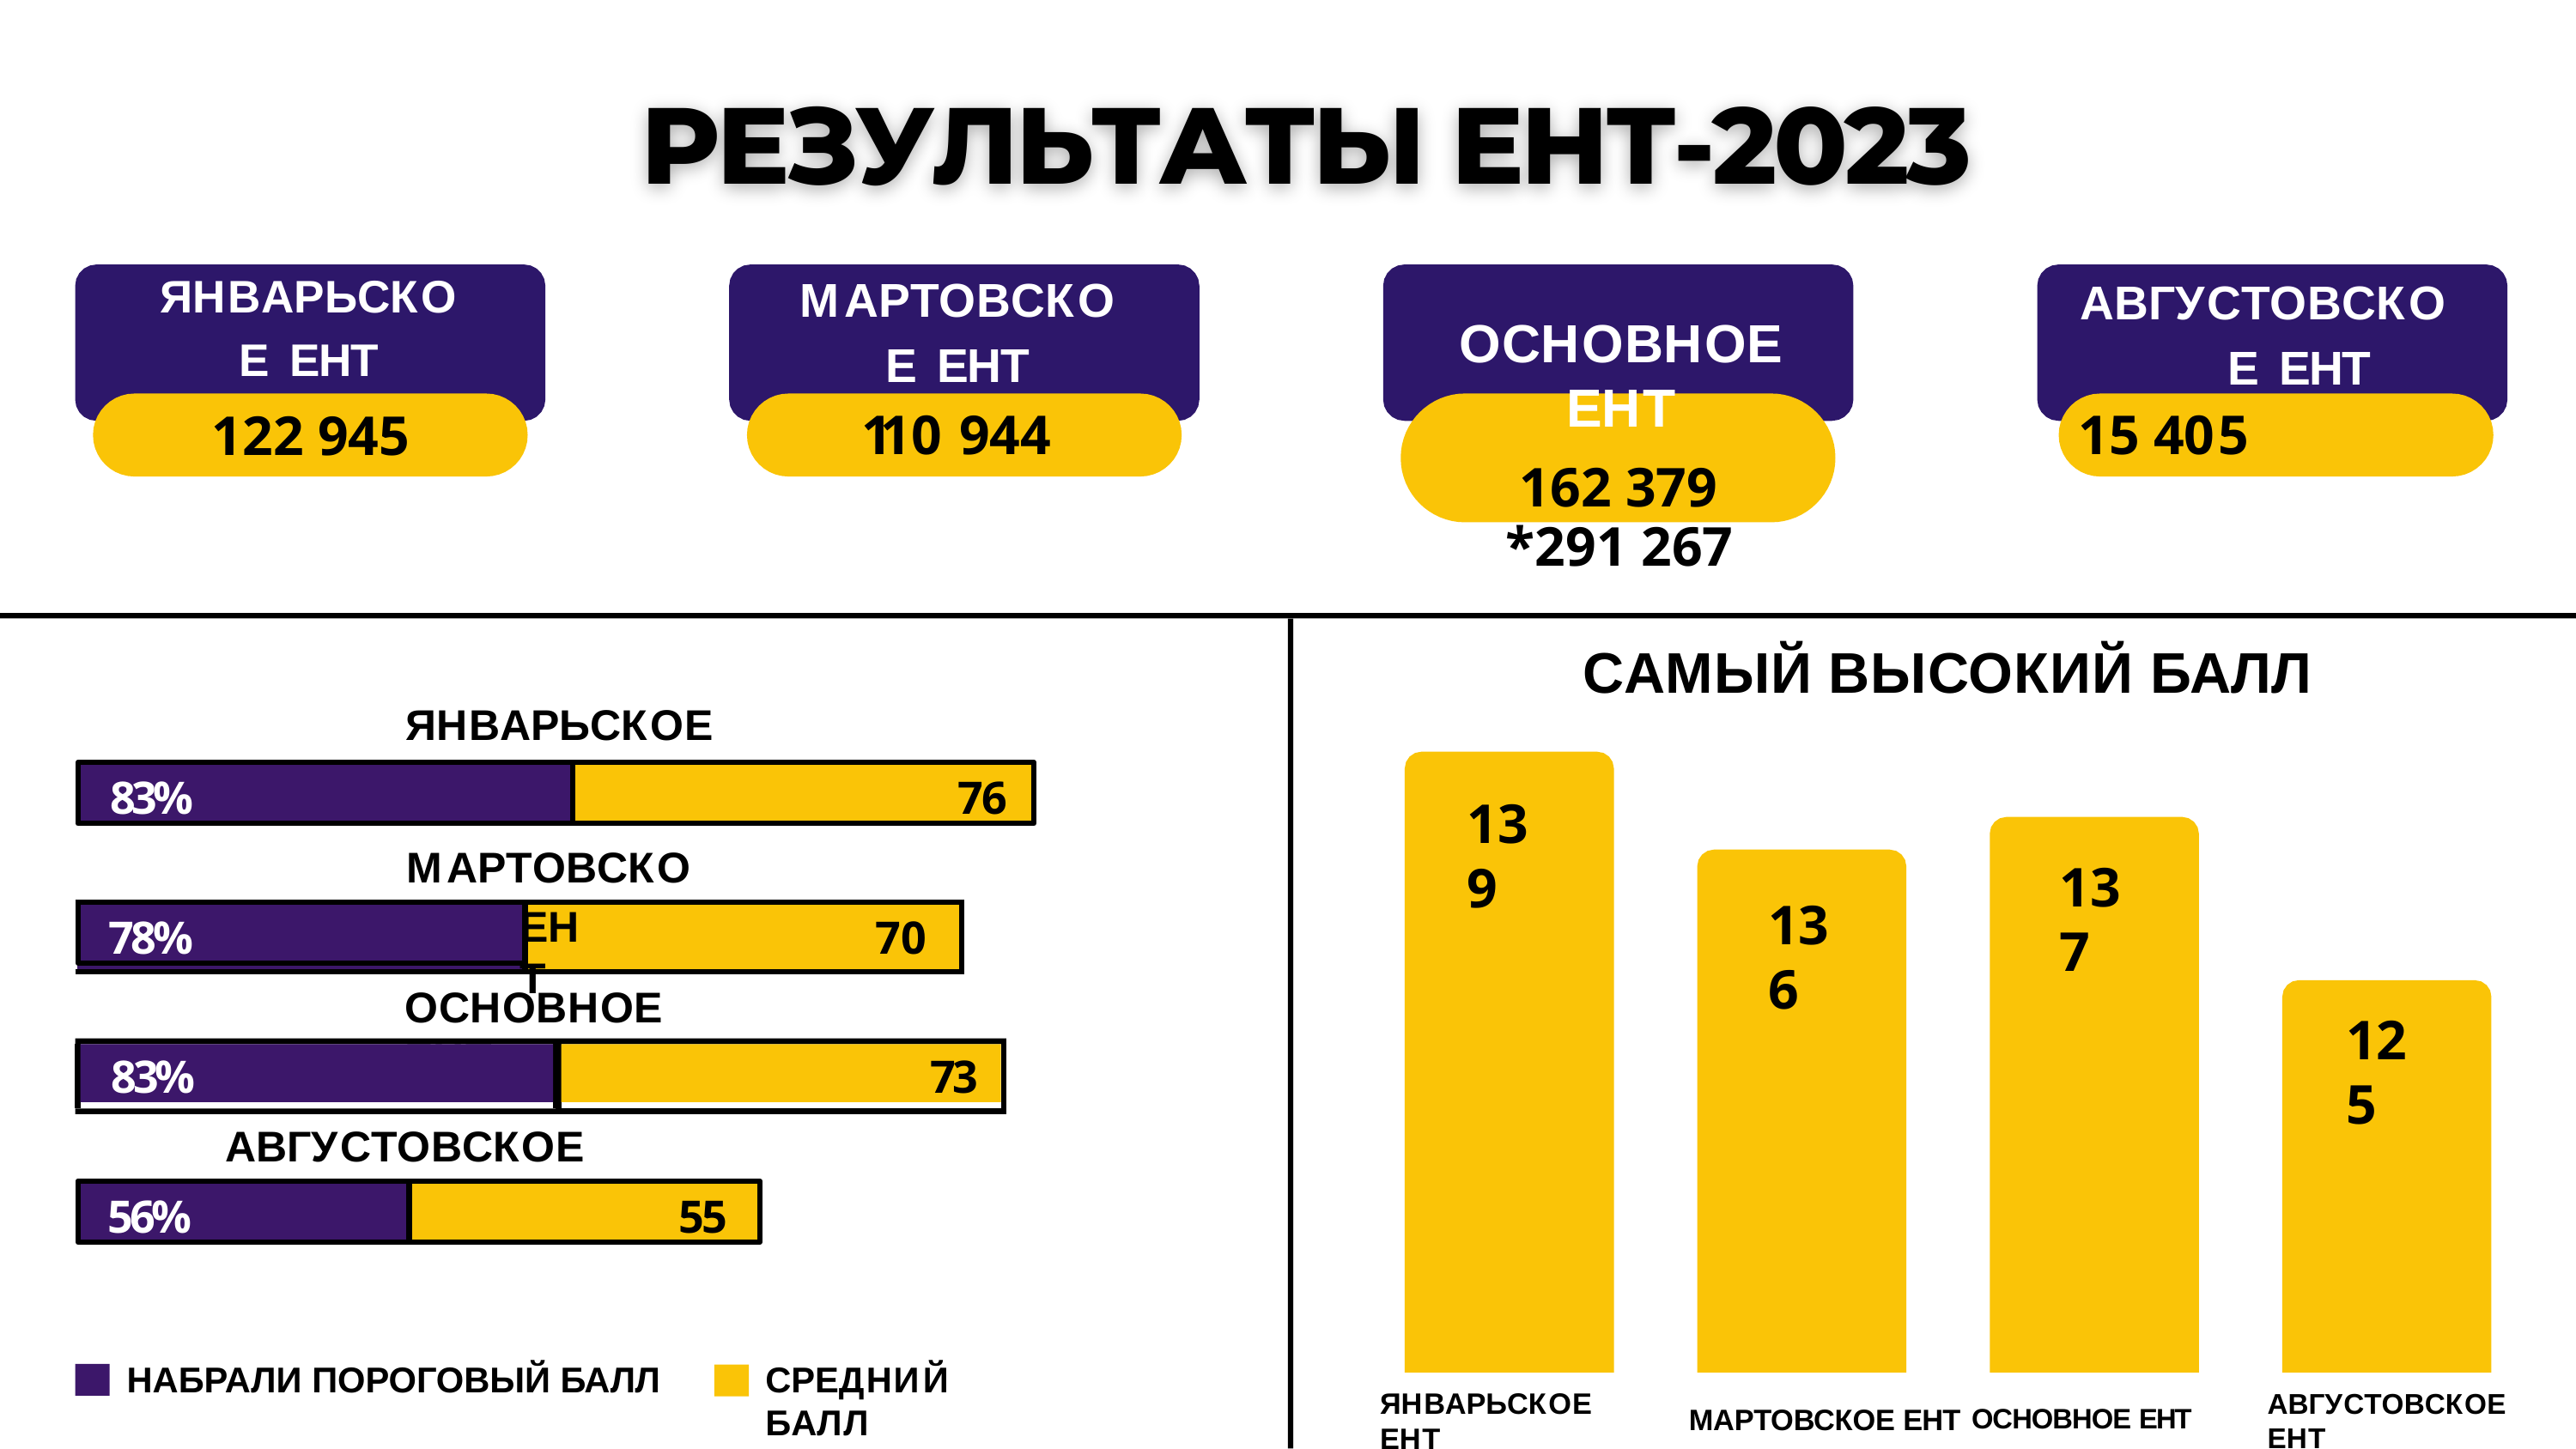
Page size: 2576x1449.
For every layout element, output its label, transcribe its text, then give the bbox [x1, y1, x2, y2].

text_box [2037, 264, 2078, 421]
text_box [2461, 264, 2508, 421]
picture [586, 78, 1996, 218]
text_box АВГУСТОВСКОЕ ЕНТ 15 405 [2078, 262, 2461, 465]
text_box [93, 393, 528, 477]
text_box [0, 612, 2576, 1449]
text_box ОСНОВНОЕ ЕНТ 162 379 *291 267 [1406, 287, 1837, 578]
text_box ЯНВАРЬСКОЕ ЕНТ 122 945 [151, 257, 465, 466]
text_box [1400, 433, 1406, 483]
text_box [2058, 394, 2494, 477]
text_box [465, 264, 546, 421]
text_box [746, 393, 1182, 477]
text_box МАРТОВСКОЕ ЕНТ 110 944 [788, 259, 1126, 465]
text_box [1382, 264, 1854, 421]
text_box [1126, 264, 1200, 421]
text_box [75, 264, 151, 421]
text_box [729, 264, 788, 421]
